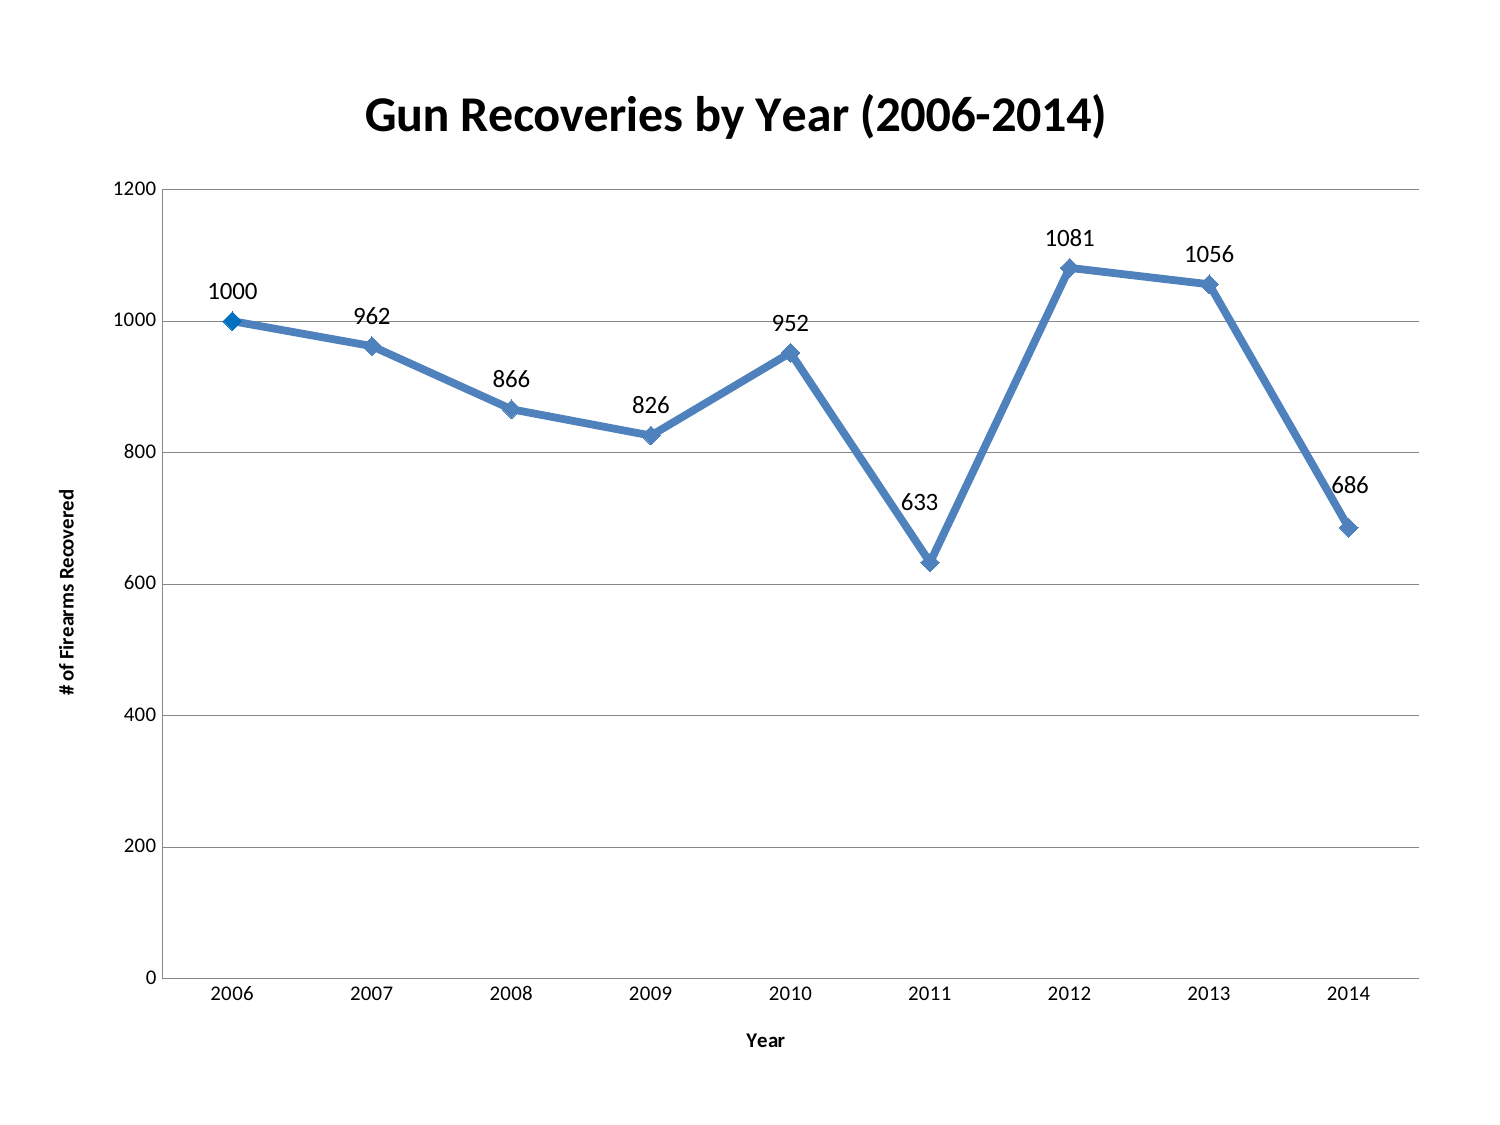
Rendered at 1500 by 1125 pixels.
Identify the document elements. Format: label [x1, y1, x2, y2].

chart [24, 49, 1447, 1084]
